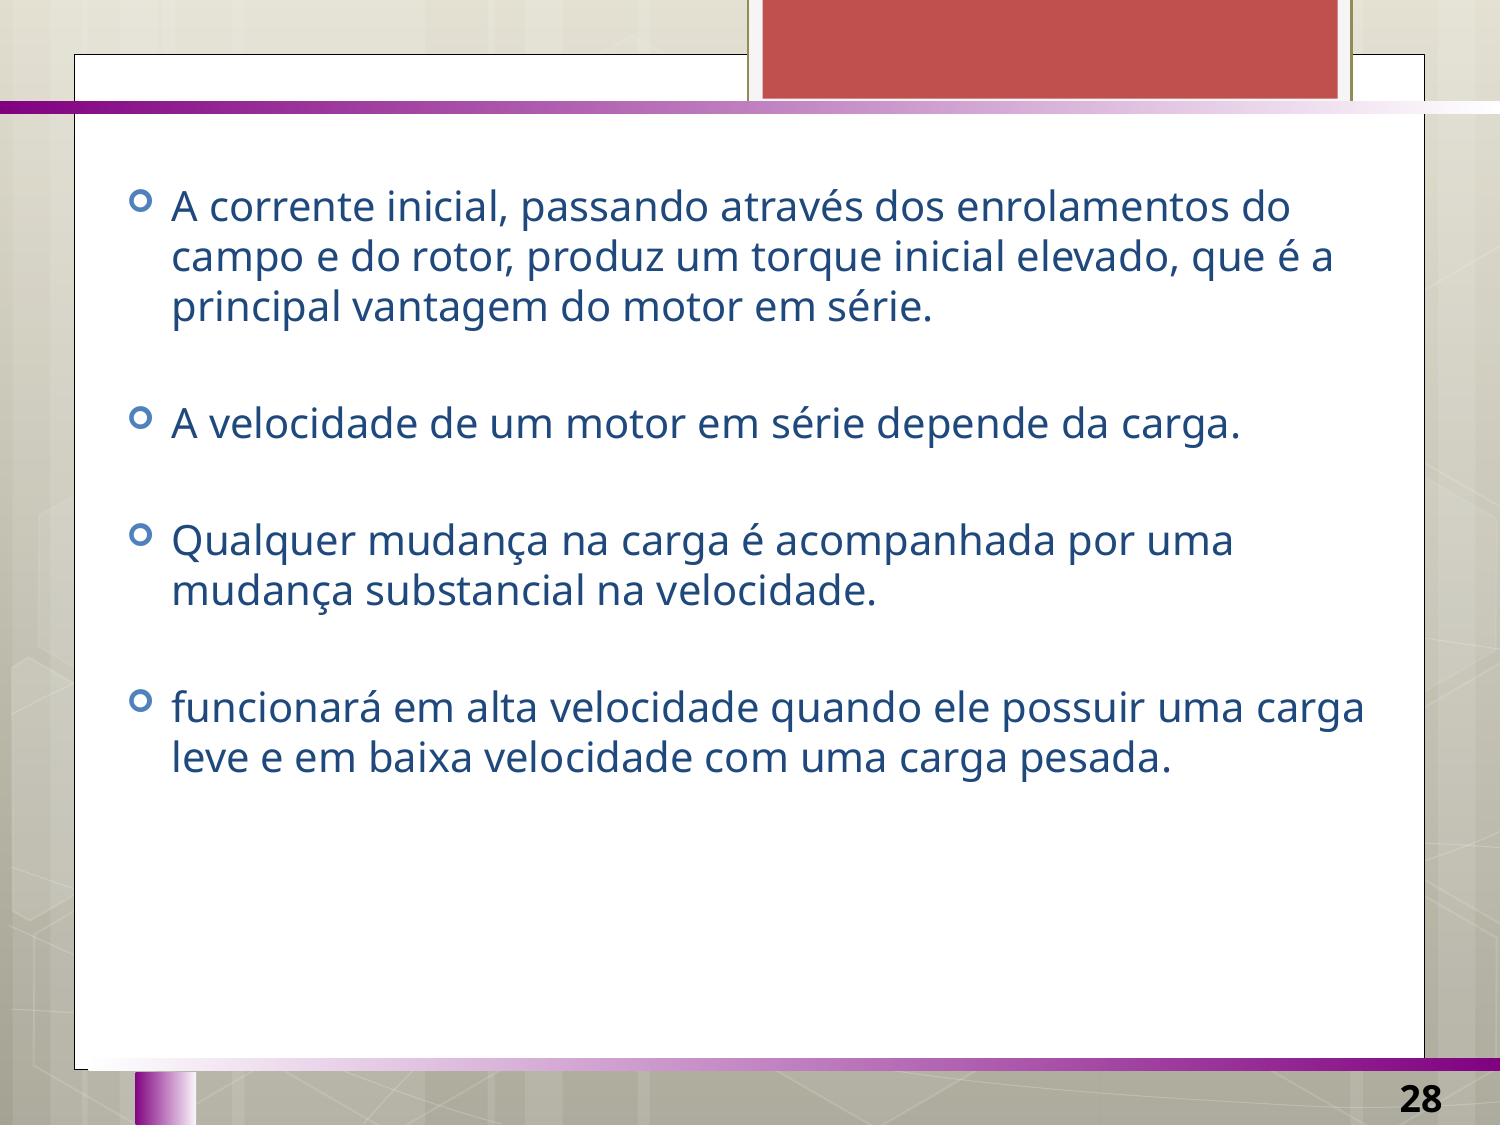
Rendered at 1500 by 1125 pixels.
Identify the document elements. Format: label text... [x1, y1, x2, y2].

list A corrente inicial, passando através dos enrolamentos do campo e do rotor, produz um torque inicial elevado, que é a principal vantagem do motor em série. A velocidade de um motor em série depende da carga. Qualquer mudança na carga é acompanhada por uma mudança substancial na velocidade. funcionará em alta velocidade quando ele possuir uma carga leve e em baixa velocidade com uma carga pesada. [100, 172, 1412, 1047]
